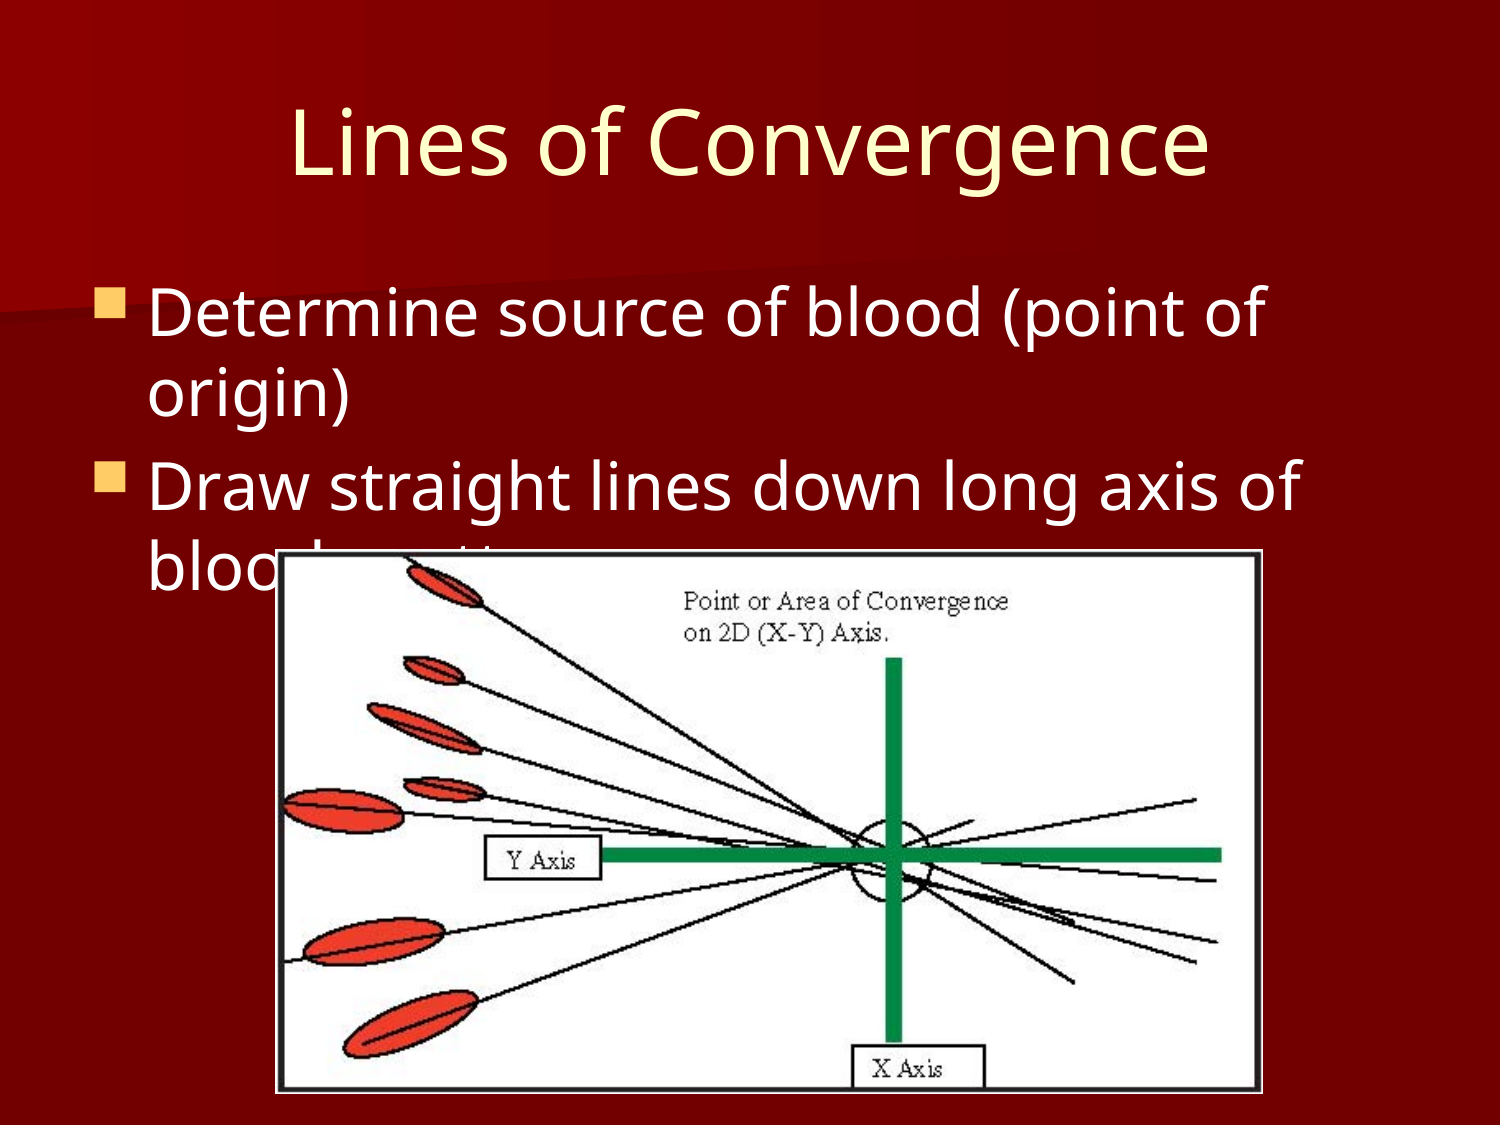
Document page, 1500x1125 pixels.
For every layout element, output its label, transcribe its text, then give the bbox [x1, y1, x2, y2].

picture [274, 549, 1263, 1094]
list Determine source of blood (point of origin) Draw straight lines down long axis of blood spatter [74, 262, 1451, 1001]
title Lines of Convergence [74, 44, 1426, 233]
